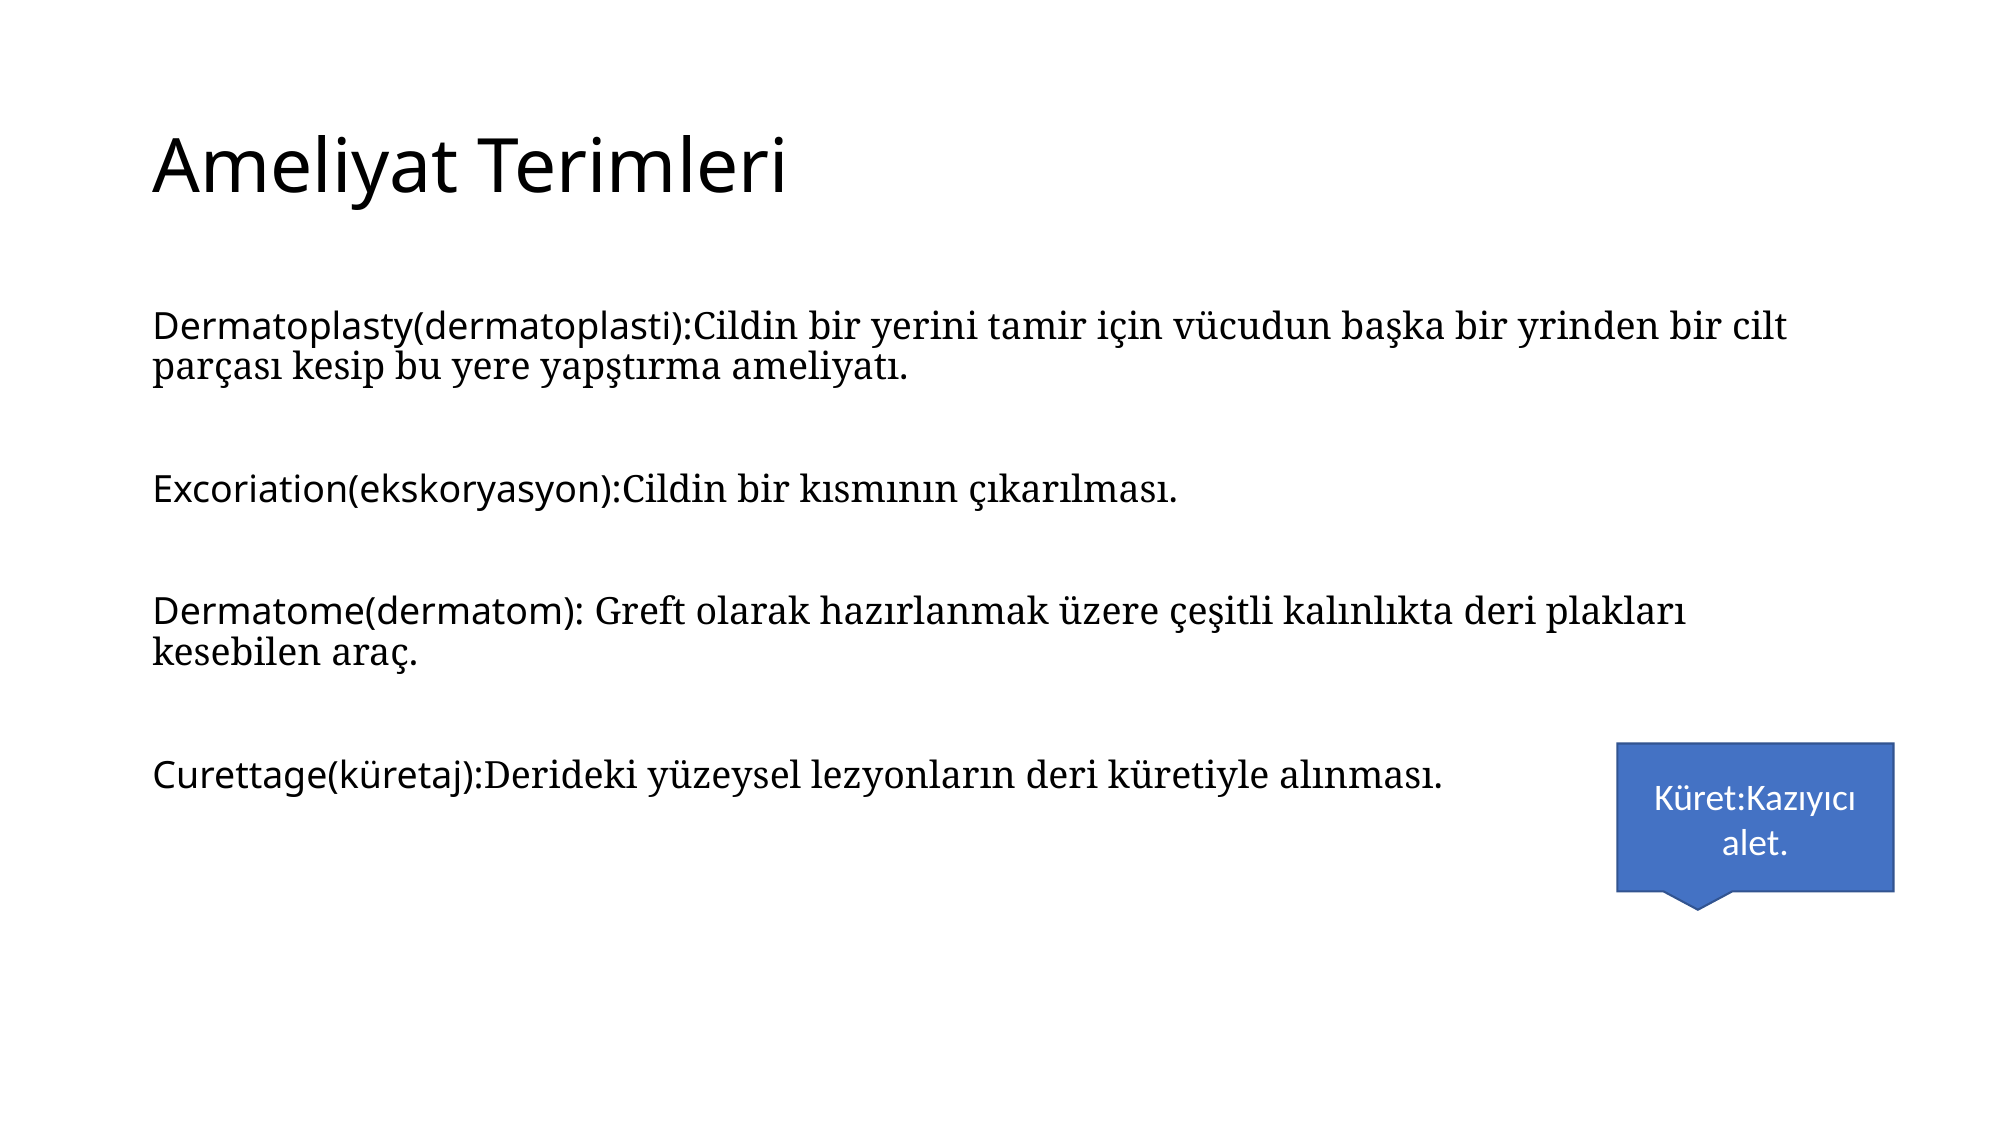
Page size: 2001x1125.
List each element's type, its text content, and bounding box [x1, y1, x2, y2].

list Dermatoplasty(dermatoplasti):Cildin bir yerini tamir için vücudun başka bir yrinden bir cilt parçası kesip bu yere yapştırma ameliyatı. Excoriation(ekskoryasyon):Cildin bir kısmının çıkarılması. Dermatome(dermatom): Greft olarak hazırlanmak üzere çeşitli kalınlıkta deri plakları kesebilen araç. Curettage(küretaj):Derideki yüzeysel lezyonların deri küretiyle alınması. [137, 299, 1863, 818]
title Ameliyat Terimleri [137, 59, 1863, 278]
text_box Küret:Kazıyıcı alet. [1616, 742, 1895, 911]
